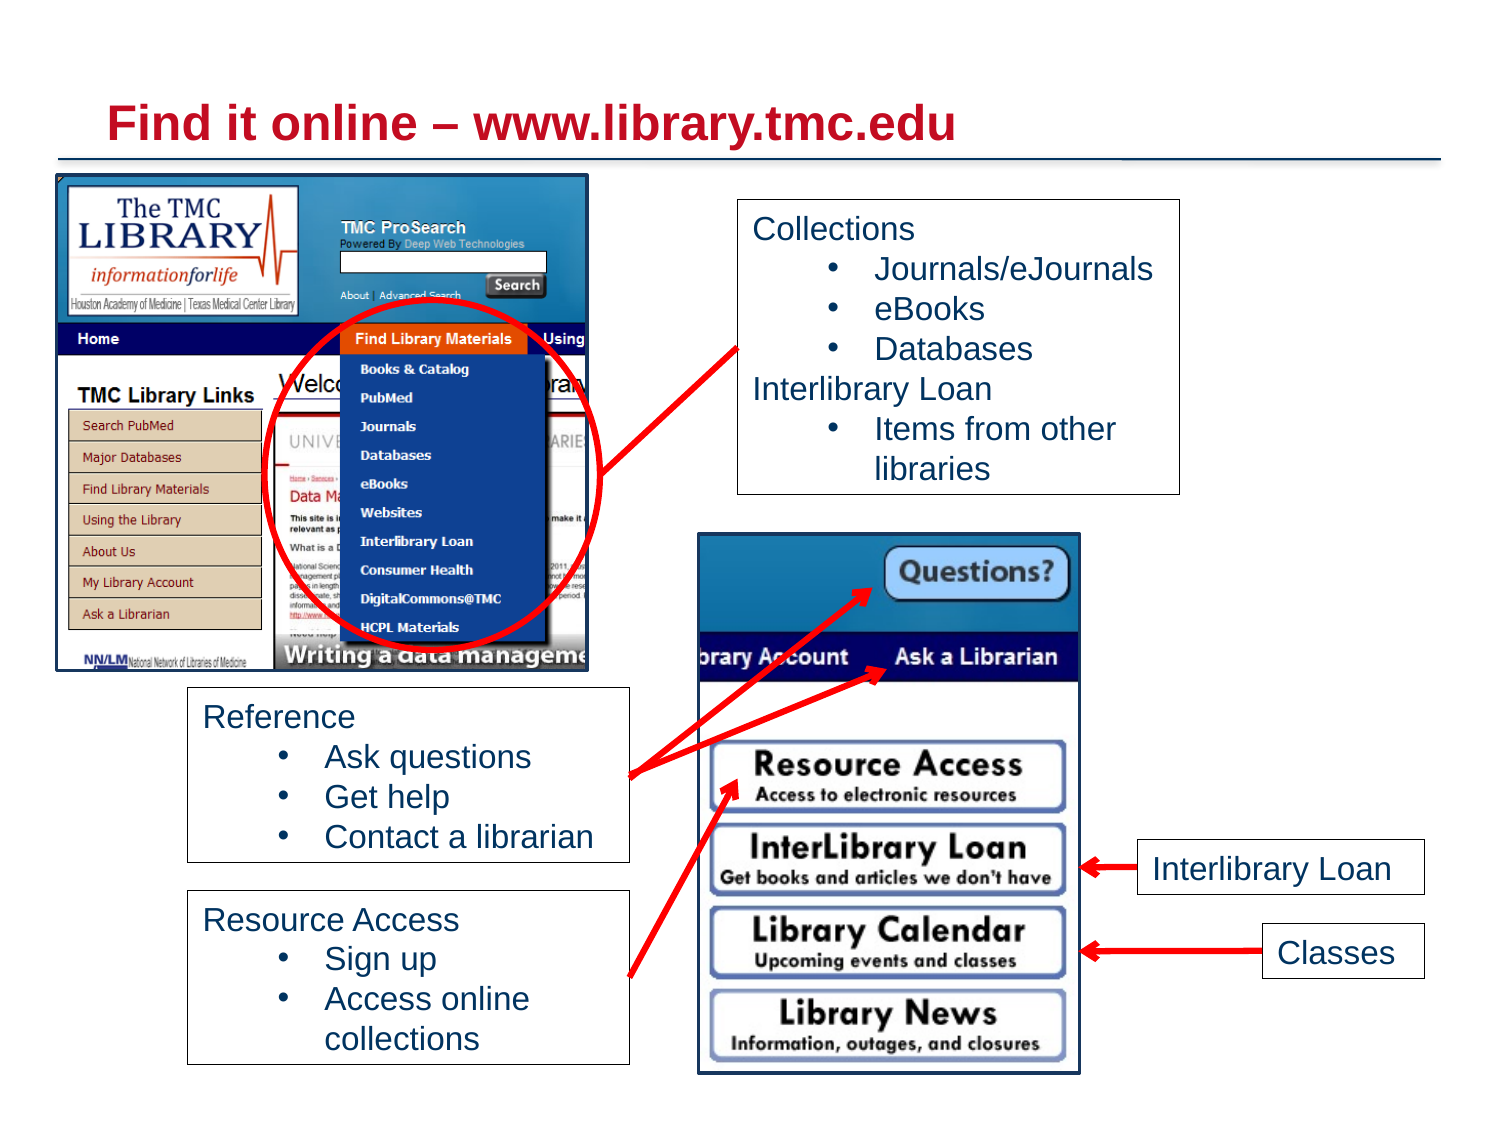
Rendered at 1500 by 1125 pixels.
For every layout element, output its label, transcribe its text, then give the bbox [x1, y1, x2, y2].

picture [699, 535, 1079, 1072]
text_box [599, 348, 738, 476]
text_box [877, 668, 888, 776]
text_box Reference Ask questions Get help Contact a librarian [187, 687, 624, 863]
text_box Find it online – www.library.tmc.edu [91, 83, 1060, 156]
text_box Classes [1262, 923, 1425, 979]
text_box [629, 778, 738, 979]
text_box Collections Journals/eJournals eBooks Databases Interlibrary Loan Items from other libraries [737, 199, 1180, 495]
picture [57, 176, 586, 670]
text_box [629, 587, 873, 779]
text_box Resource Access Sign up Access online collections [187, 890, 630, 1065]
text_box Interlibrary Loan [1137, 839, 1425, 895]
text_box [590, 409, 602, 541]
